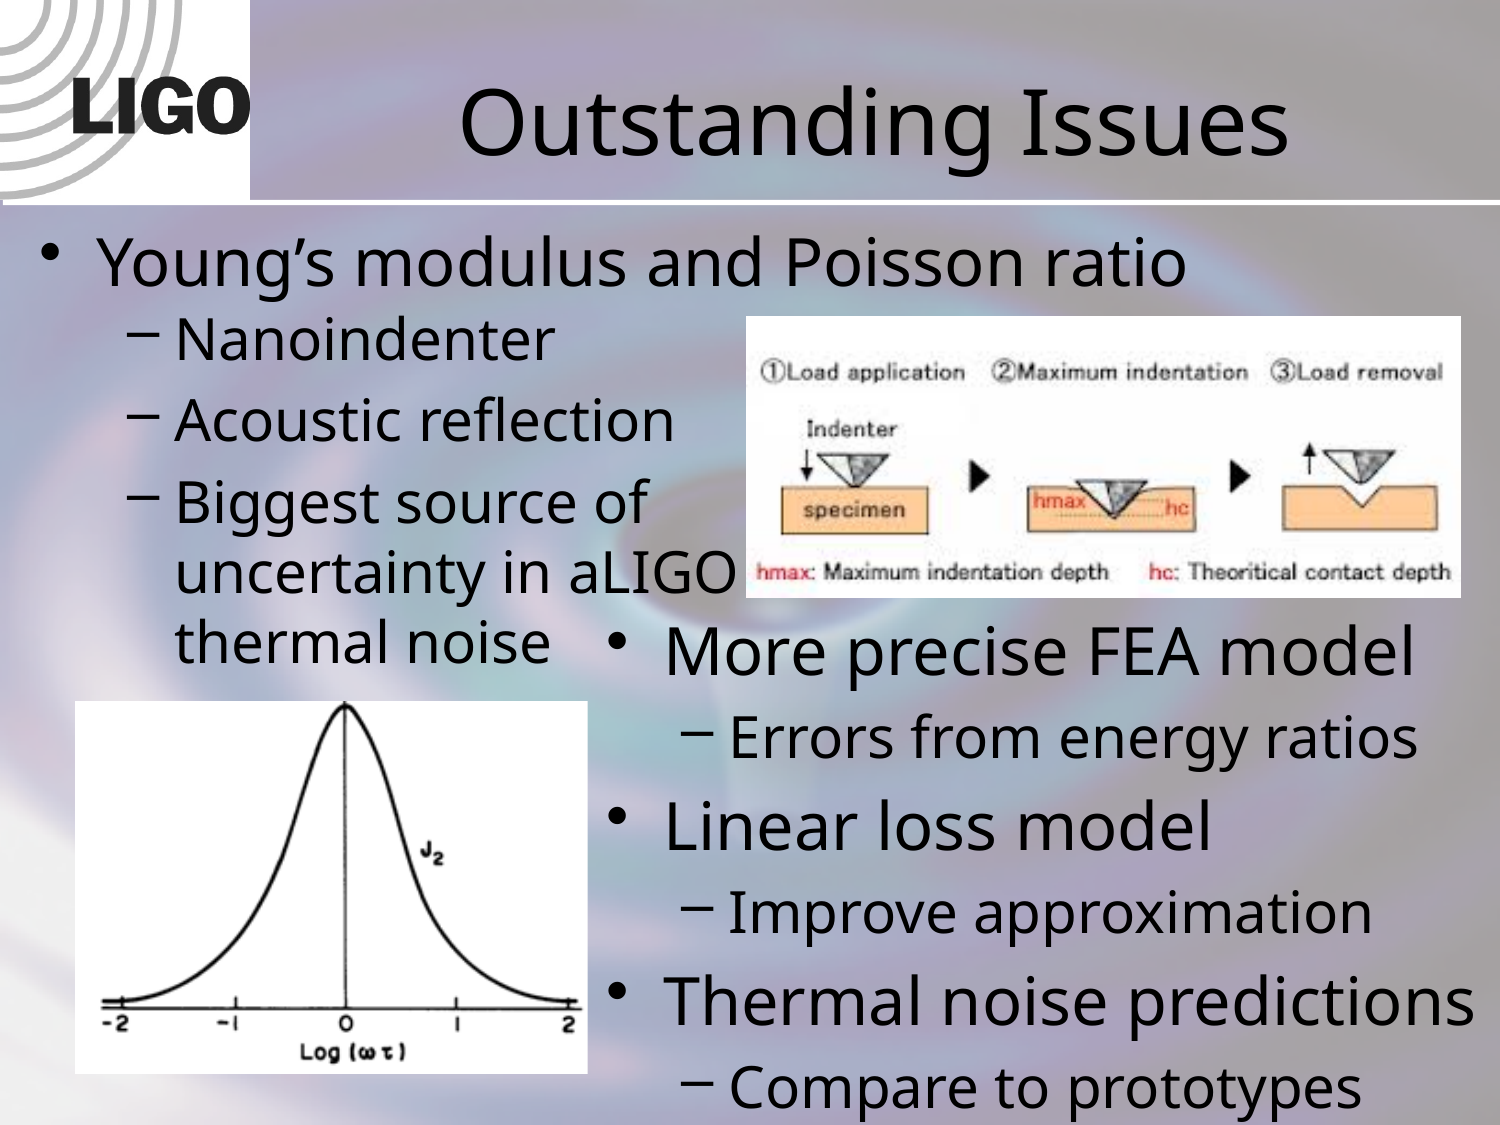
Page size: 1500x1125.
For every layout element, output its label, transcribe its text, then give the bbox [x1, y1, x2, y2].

picture [0, 0, 1500, 1125]
text_box More precise FEA model Errors from energy ratios Linear loss model Improve approximation Thermal noise predictions Compare to prototypes [591, 601, 1500, 1125]
picture [746, 213, 1500, 601]
text_box Young’s modulus and Poisson ratio [24, 212, 1367, 313]
title Outstanding Issues [249, 24, 1500, 213]
list Nanoindenter Acoustic reflection Biggest source of uncertainty in aLIGO thermal noise [37, 313, 763, 750]
